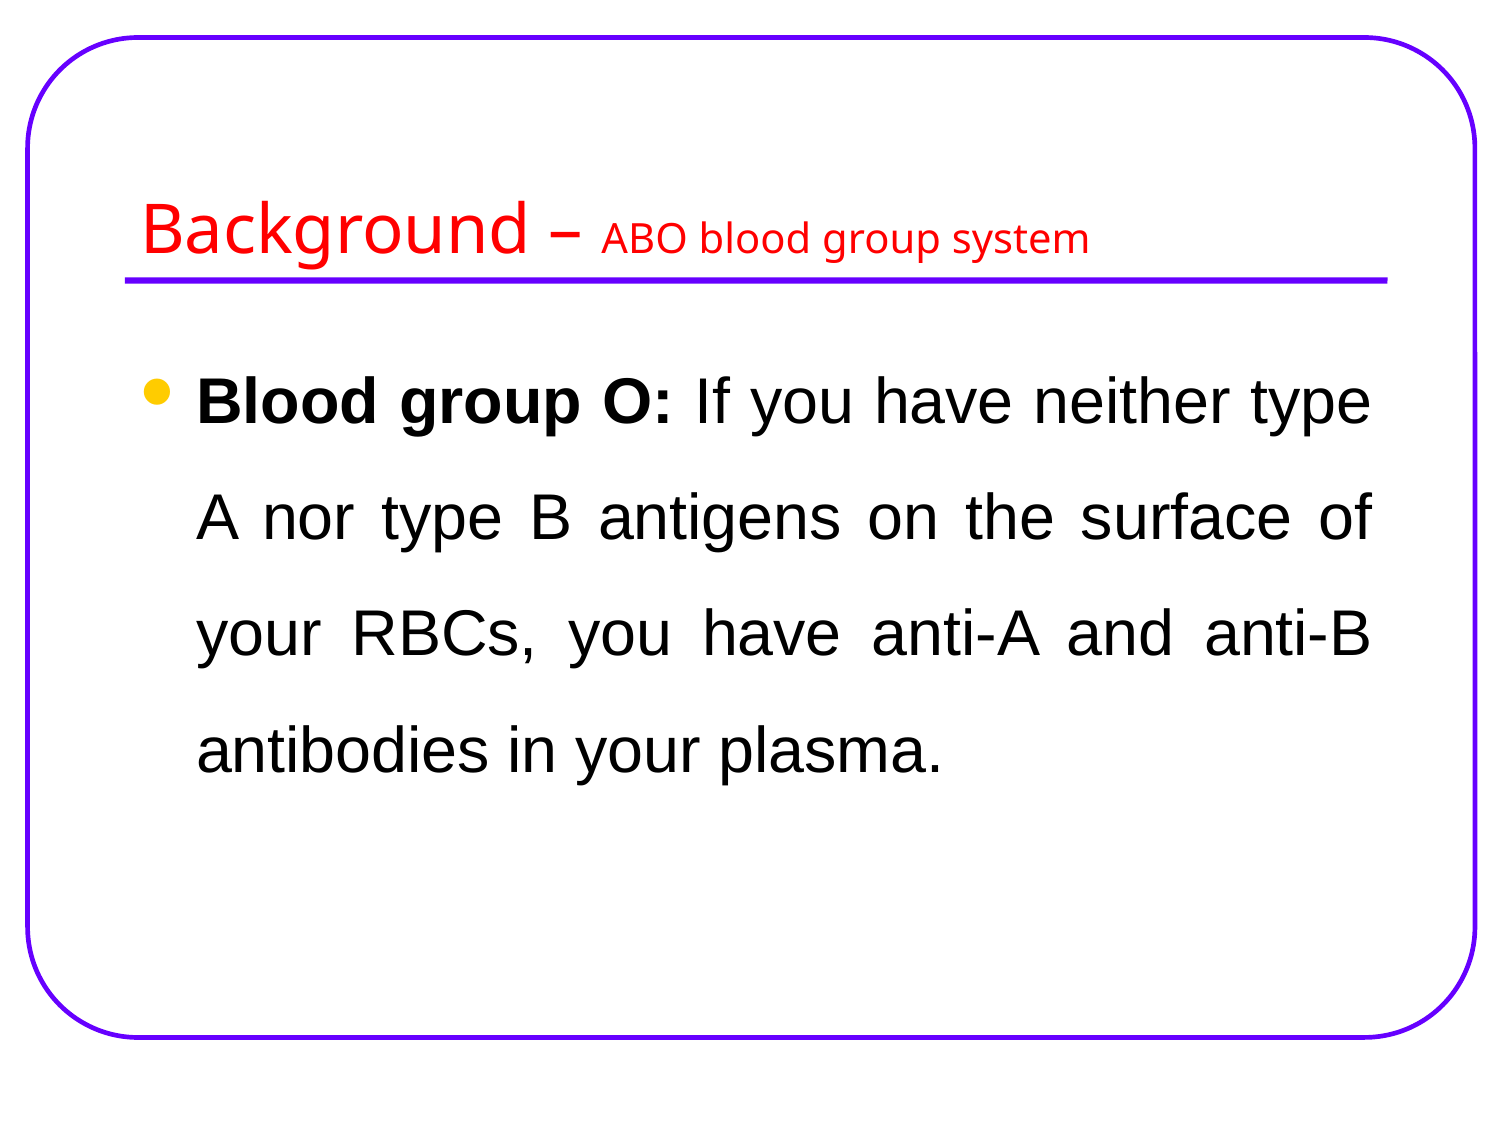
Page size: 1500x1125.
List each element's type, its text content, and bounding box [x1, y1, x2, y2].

list Blood group O: If you have neither type A nor type B antigens on the surface of your RBCs, you have anti-A and anti-B antibodies in your plasma. [125, 312, 1388, 975]
title Background – ABO blood group system [125, 87, 1388, 275]
